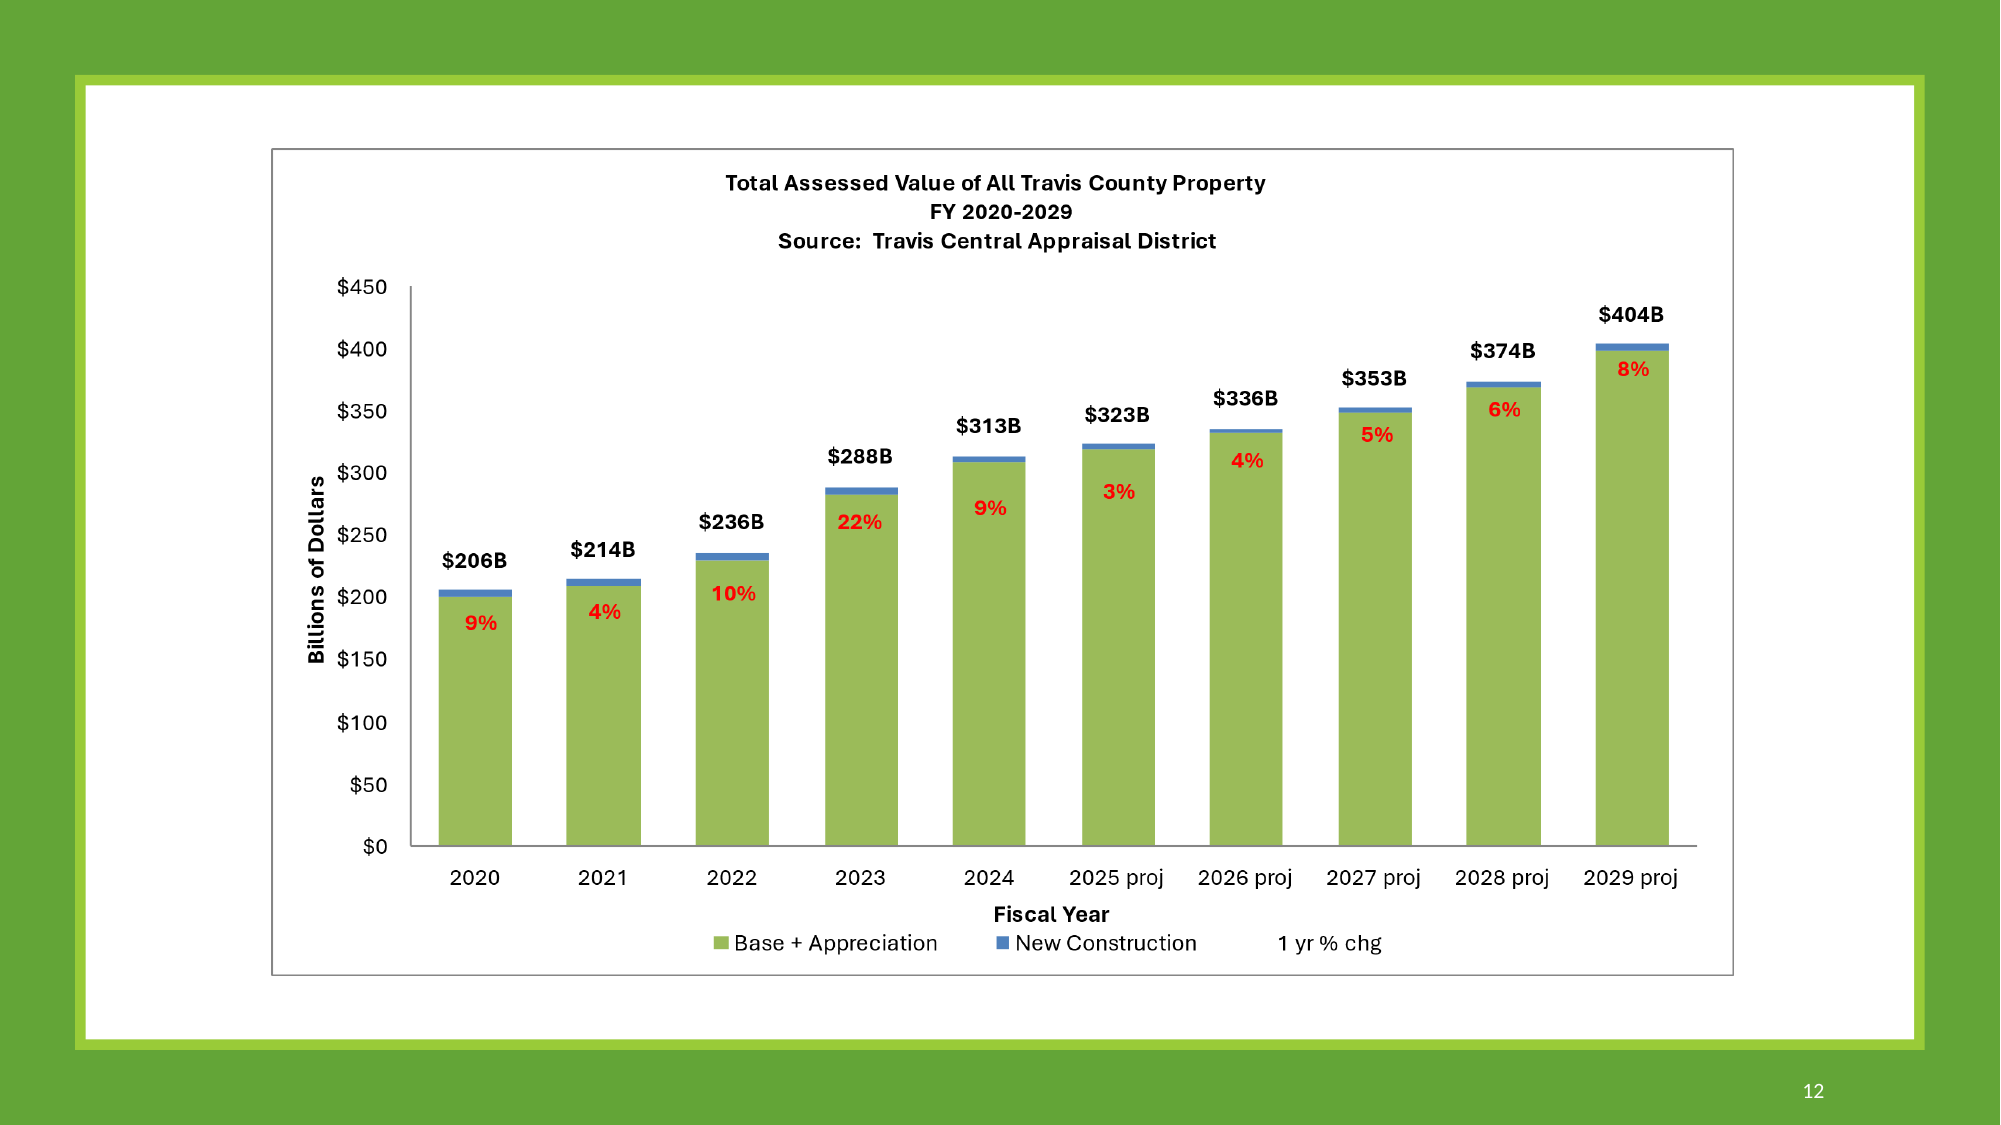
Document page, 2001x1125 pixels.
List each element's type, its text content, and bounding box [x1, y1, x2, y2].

text_box [74, 74, 1926, 1051]
slide_number 12 [1624, 1059, 1840, 1120]
picture [270, 148, 1735, 976]
text_box [0, 0, 2000, 1125]
text_box [84, 84, 1916, 1041]
